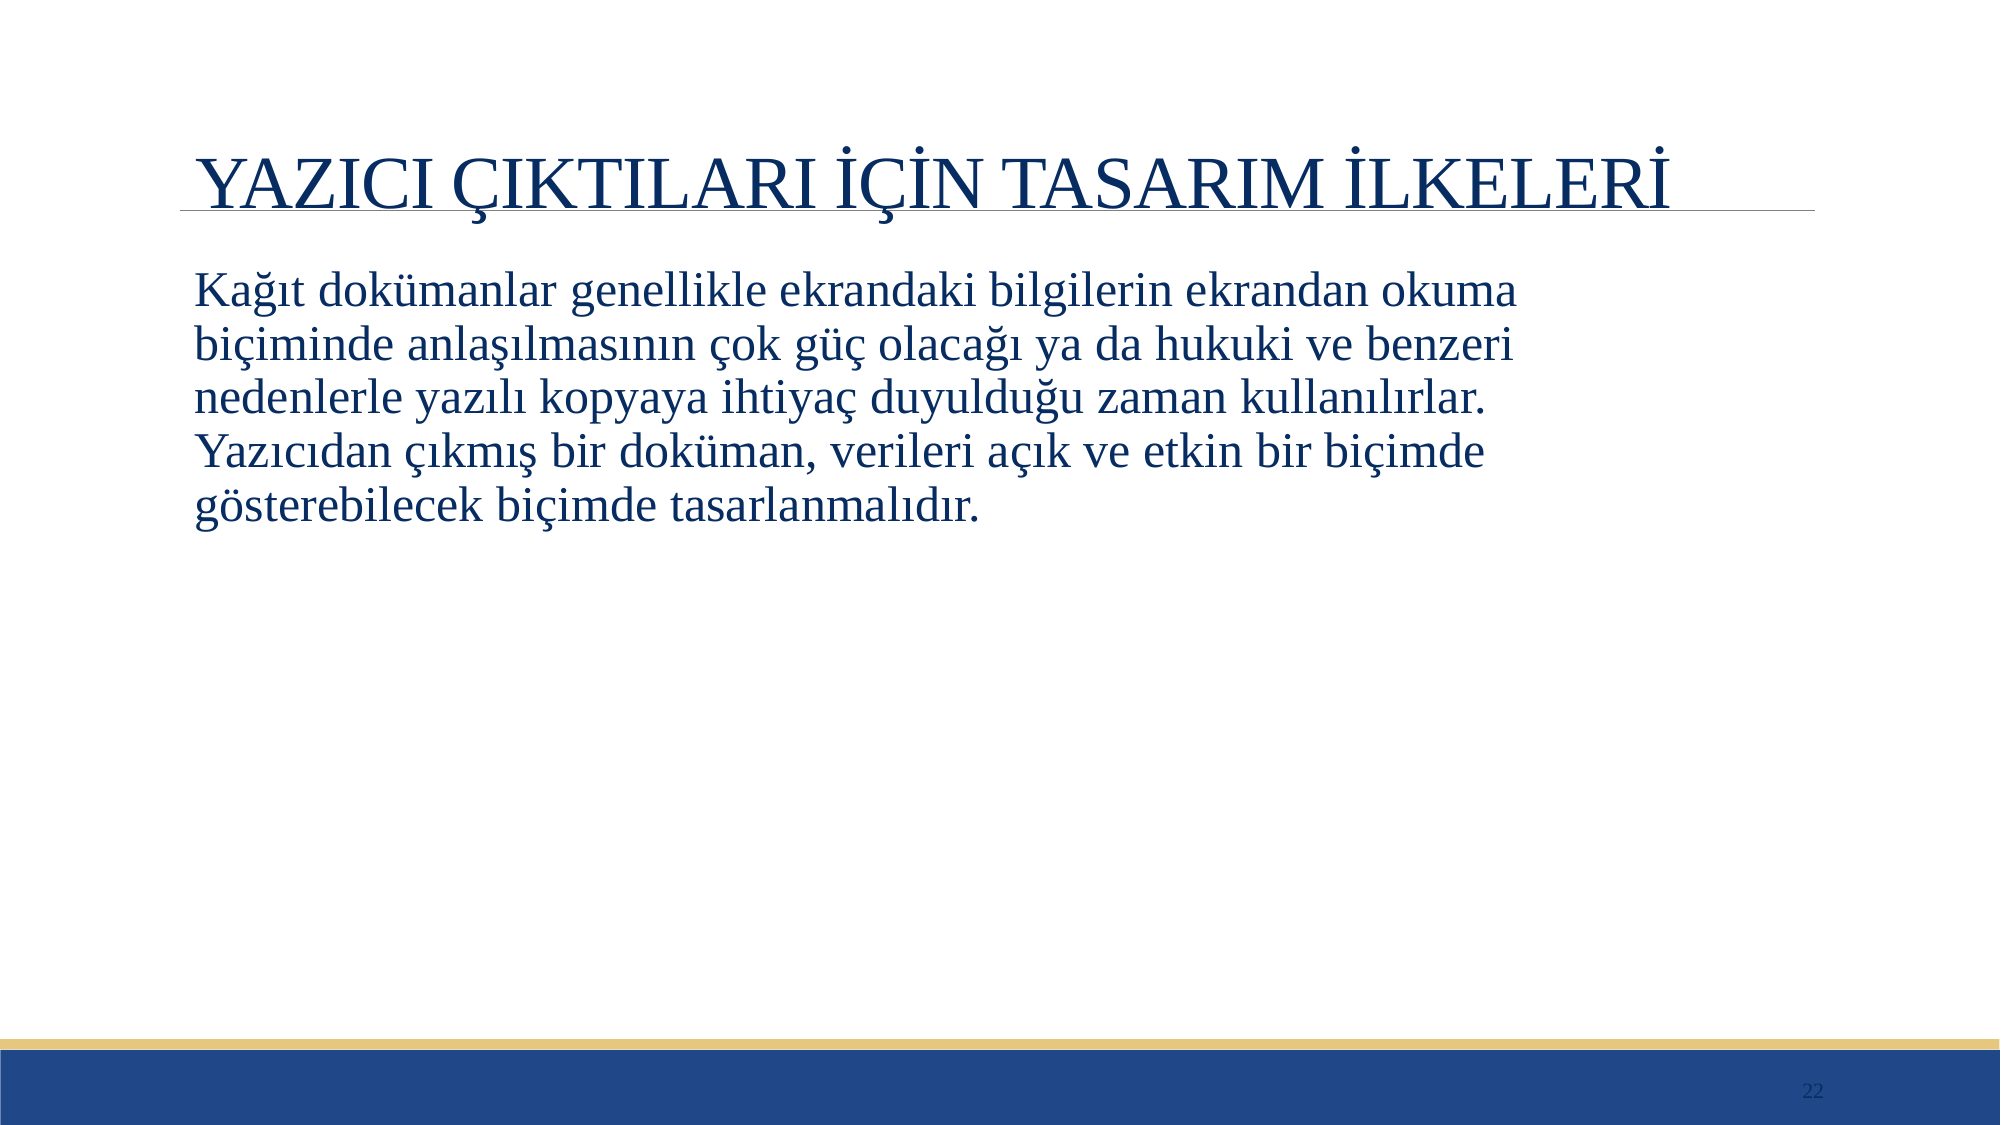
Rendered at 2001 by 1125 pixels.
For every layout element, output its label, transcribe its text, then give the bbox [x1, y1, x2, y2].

slide_number 22 [1624, 1059, 1840, 1120]
title YAZICI ÇIKTILARI İÇİN TASARIM İLKELERİ [179, 47, 1830, 232]
list Kağıt dokümanlar genellikle ekrandaki bilgilerin ekrandan okuma biçiminde anlaşılmasının çok güç olacağı ya da hukuki ve benzeri nedenlerle yazılı kopyaya ihtiyaç duyulduğu zaman kullanılırlar. Yazıcıdan çıkmış bir doküman, verileri açık ve etkin bir biçimde gösterebilecek biçimde tasarlanmalıdır. [179, 255, 1625, 894]
